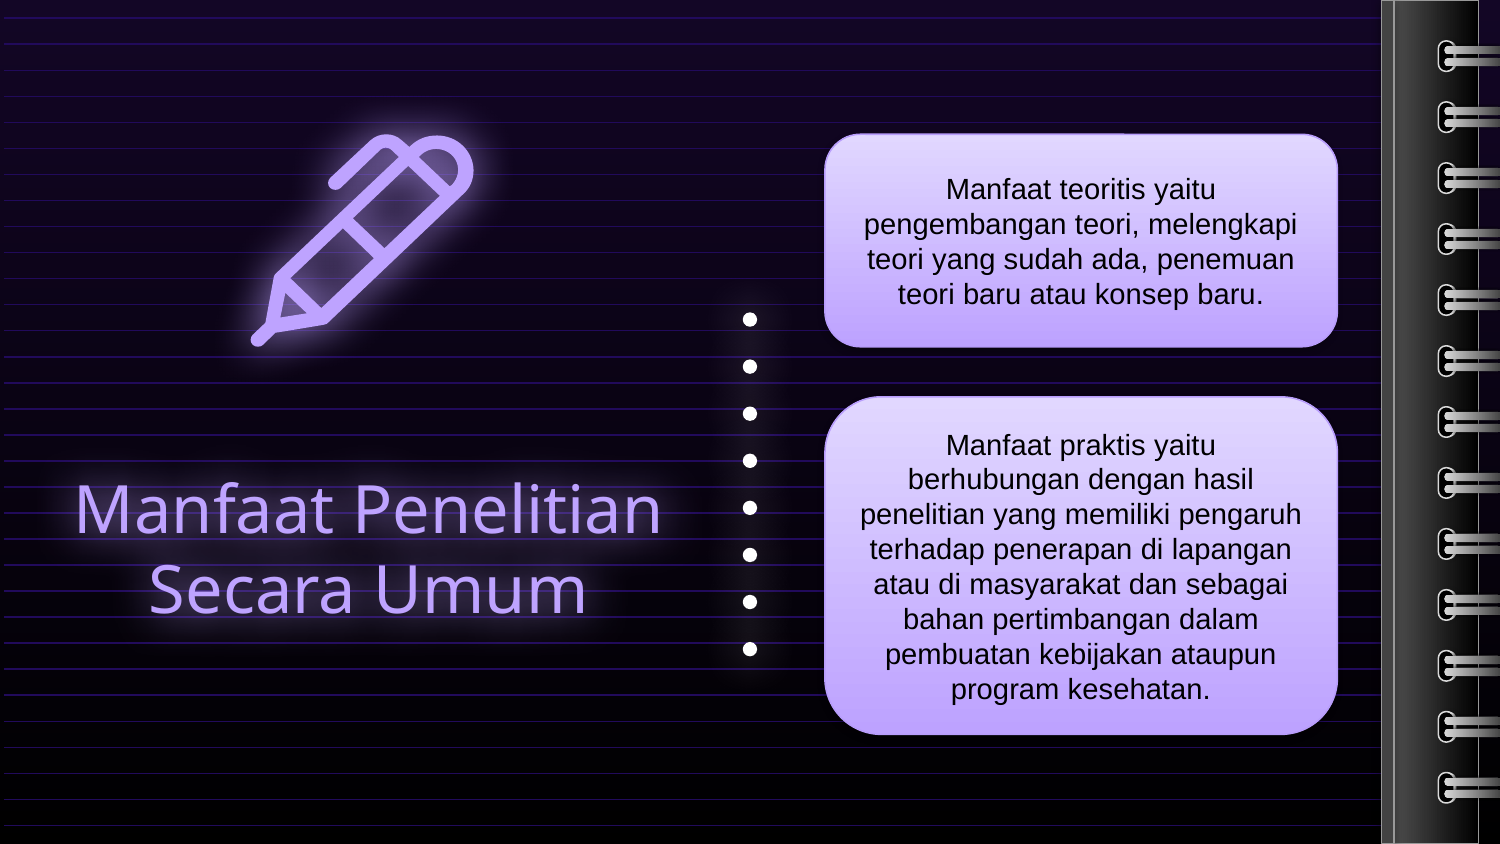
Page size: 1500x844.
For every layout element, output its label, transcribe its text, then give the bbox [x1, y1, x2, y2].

text_box Manfaat teoritis yaitu pengembangan teori, melengkapi teori yang sudah ada, penemuan teori baru atau konsep baru. [824, 133, 1339, 348]
text_box Manfaat praktis yaitu berhubungan dengan hasil penelitian yang memiliki pengaruh terhadap penerapan di lapangan atau di masyarakat dan sebagai bahan pertimbangan dalam pembuatan kebijakan ataupun program kesehatan. [824, 396, 1339, 736]
subtitle [812, 137, 1338, 660]
text_box [250, 134, 474, 347]
subtitle Manfaat Penelitian Secara Umum [37, 509, 701, 585]
